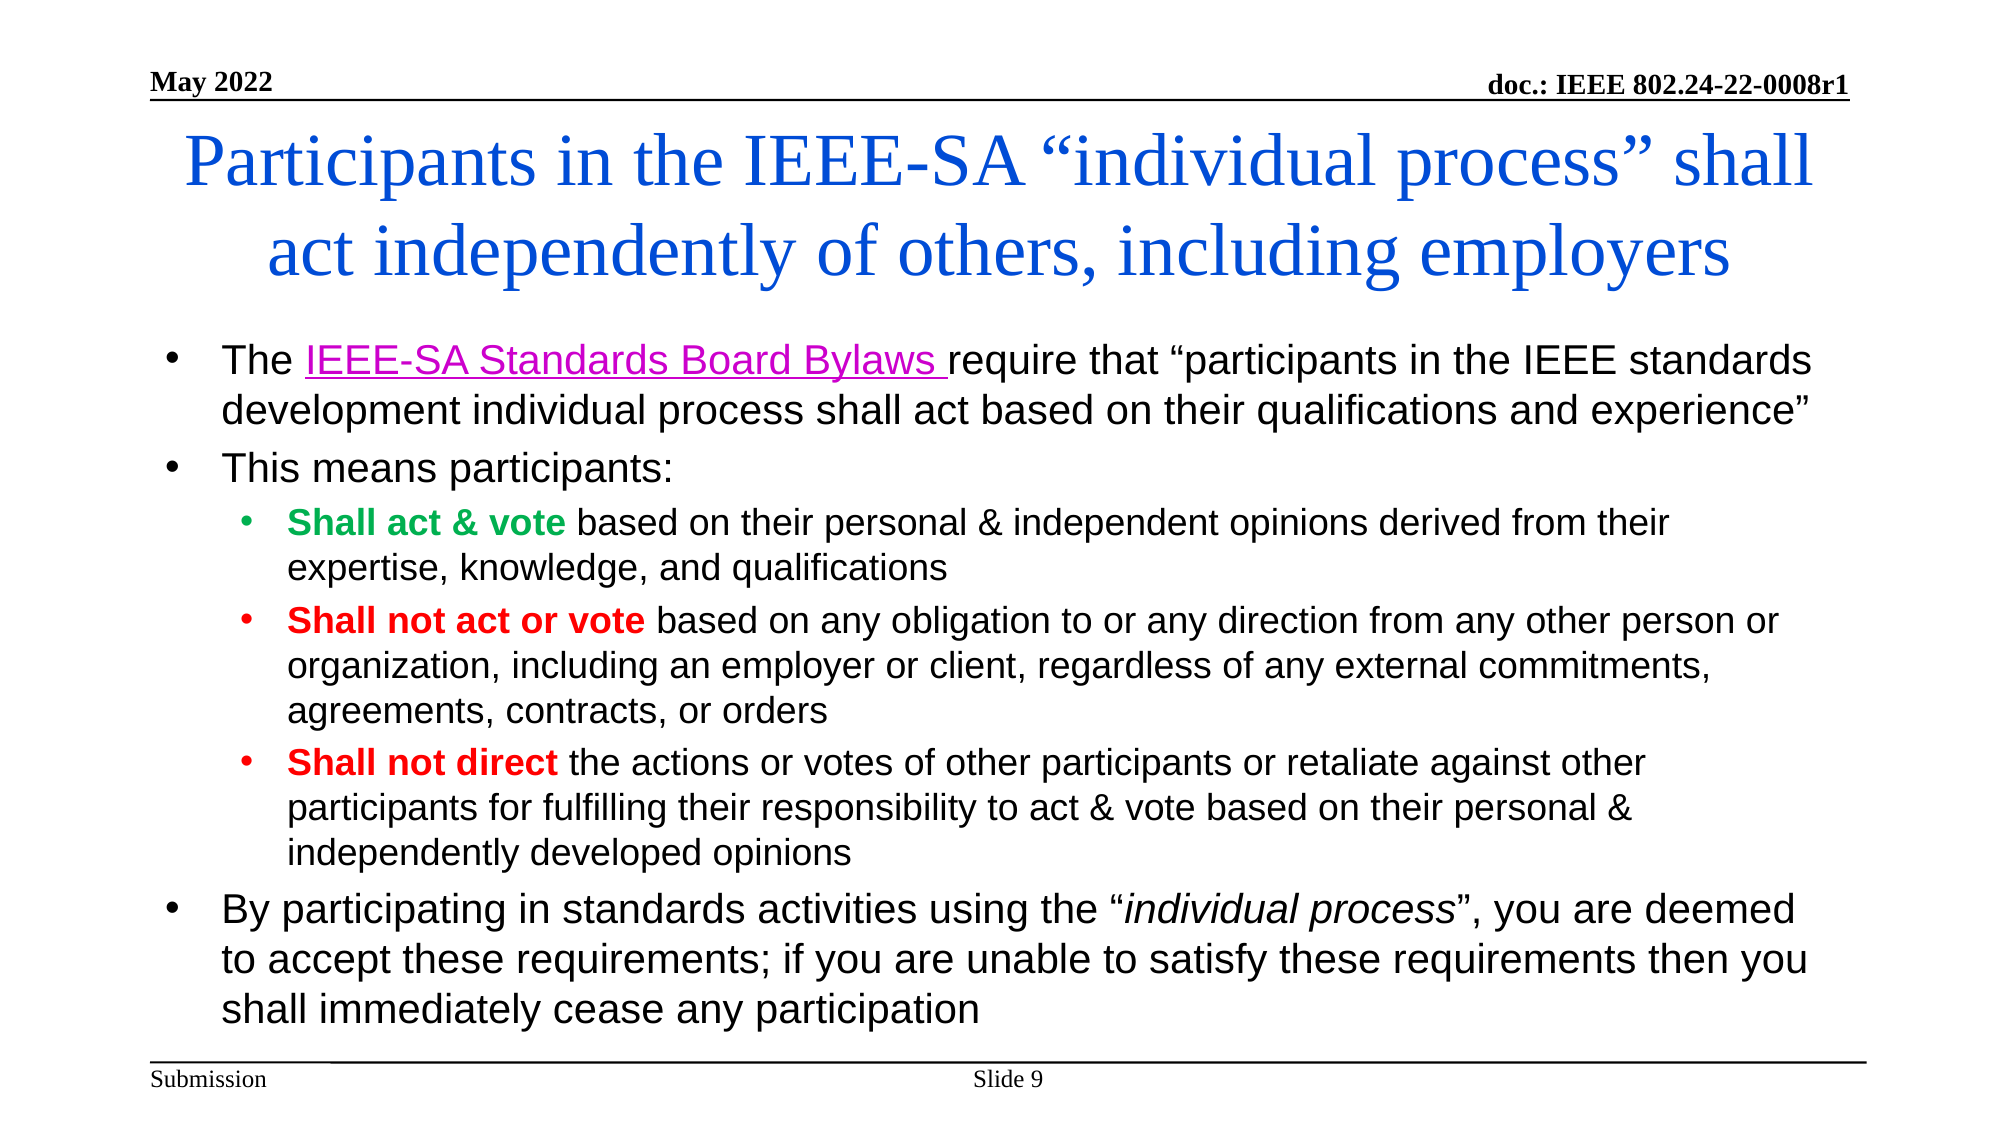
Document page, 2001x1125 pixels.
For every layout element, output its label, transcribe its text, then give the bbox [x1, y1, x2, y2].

title Participants in the IEEE-SA “individual process” shall act independently of others, including employers [150, 112, 1850, 288]
slide_number Slide 9 [937, 1062, 1079, 1108]
list The IEEE-SA Standards Board Bylaws require that “participants in the IEEE standards development individual process shall act based on their qualifications and experience” This means participants: Shall act & vote based on their personal & independent opinions derived from their expertise, knowledge, and qualifications Shall not act or vote based on any obligation to or any direction from any other person or organization, including an employer or client, regardless of any external commitments, agreements, contracts, or orders Shall not direct the actions or votes of other participants or retaliate against other participants for fulfilling their responsibility to act & vote based on their personal & independently developed opinions By participating in standards activities using the “individual process”, you are deemed to accept these requirements; if you are unable to satisfy these requirements then you shall immediately cease any participation [150, 324, 1850, 1000]
